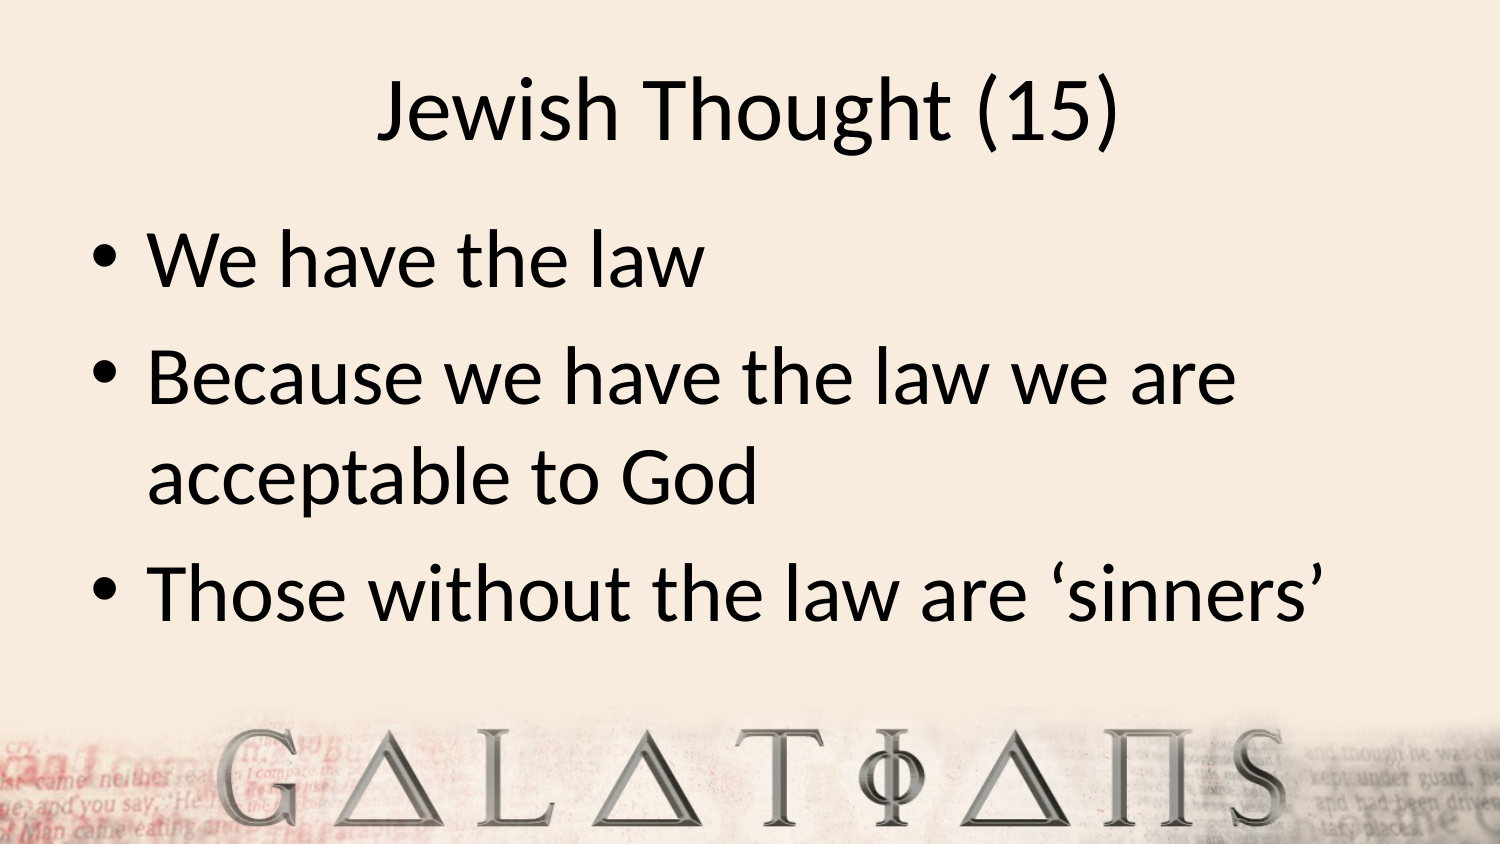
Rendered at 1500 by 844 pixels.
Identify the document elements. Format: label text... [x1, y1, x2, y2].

list We have the law Because we have the law we are acceptable to God Those without the law are ‘sinners’ [75, 196, 1425, 754]
title Jewish Thought (15) [75, 33, 1425, 175]
picture [0, 0, 1500, 844]
